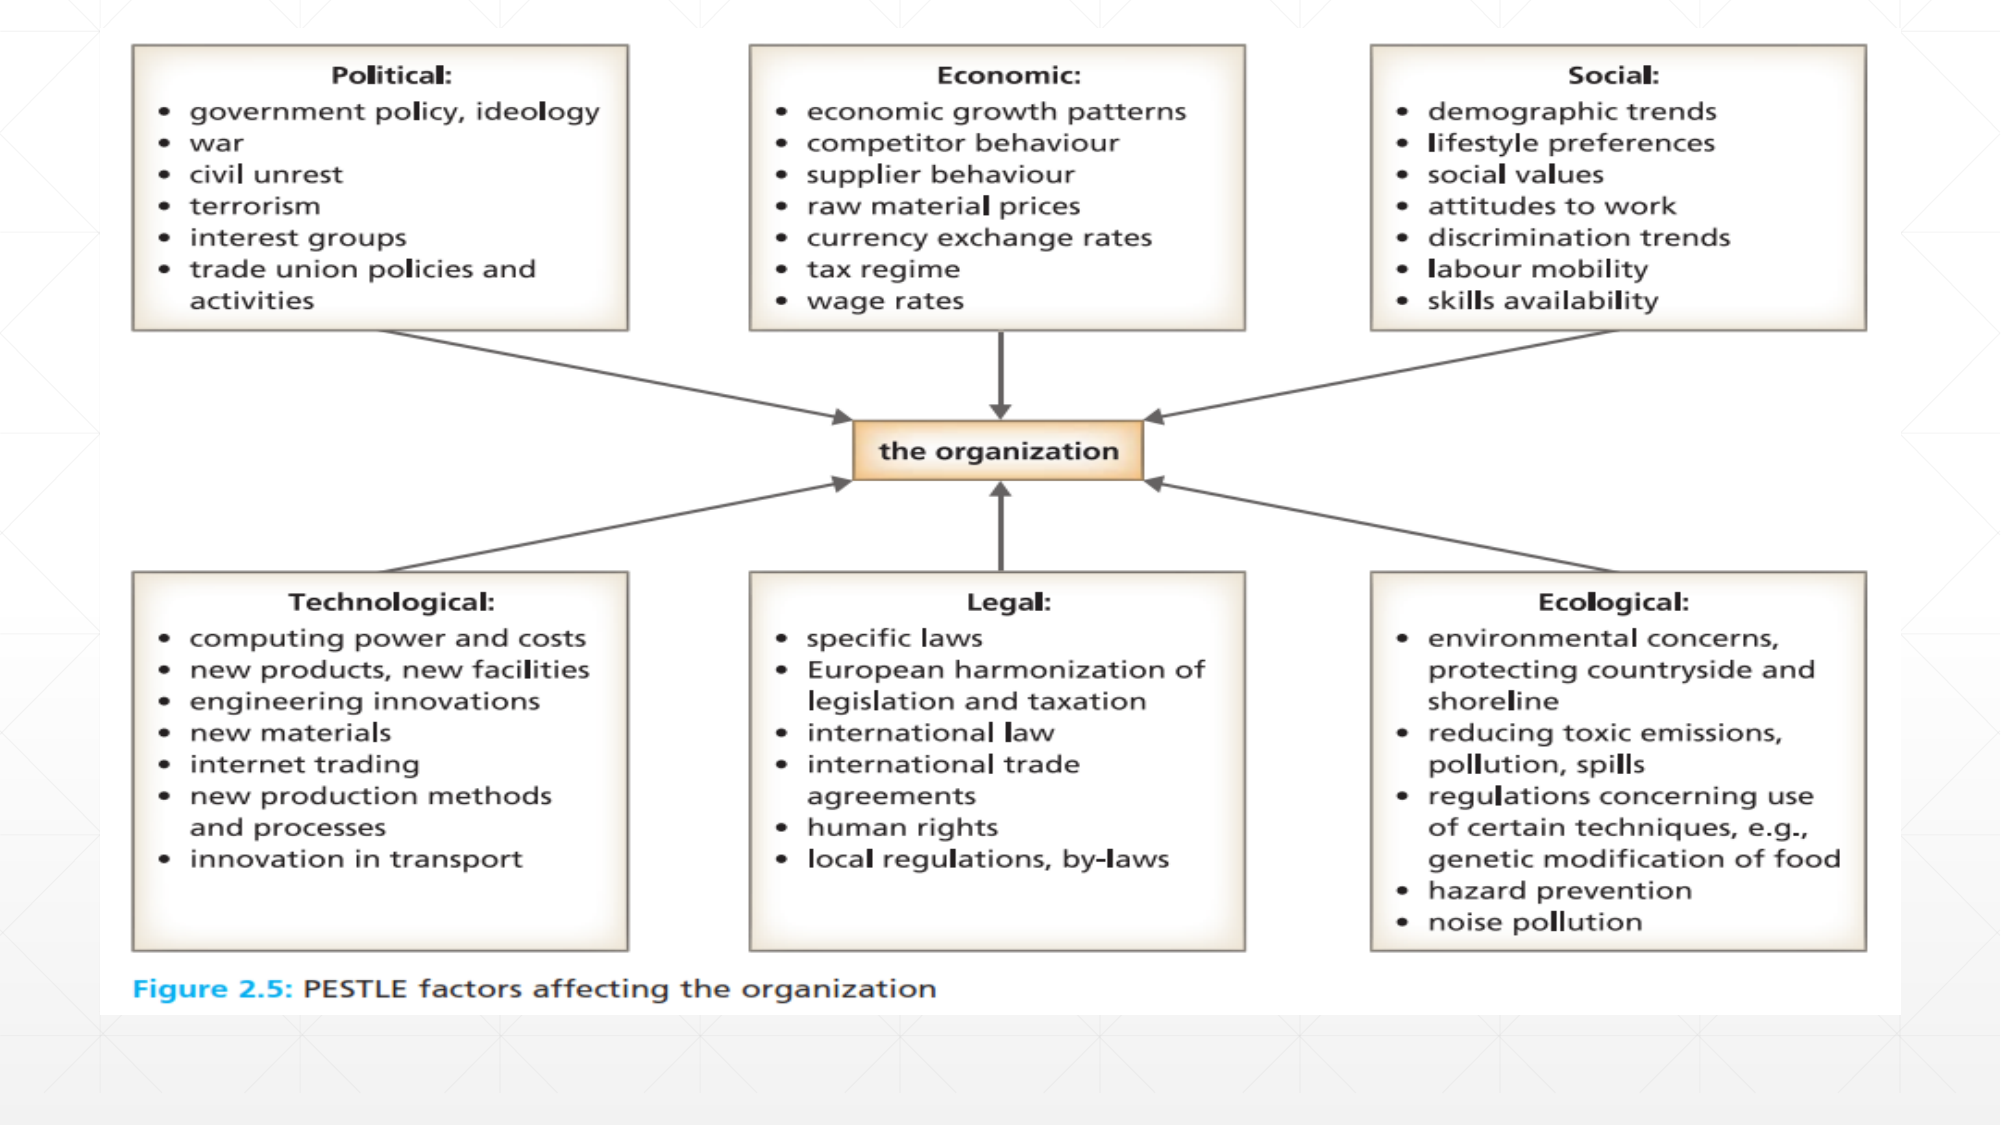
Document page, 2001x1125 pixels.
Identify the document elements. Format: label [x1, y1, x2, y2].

picture [100, 28, 1901, 1015]
